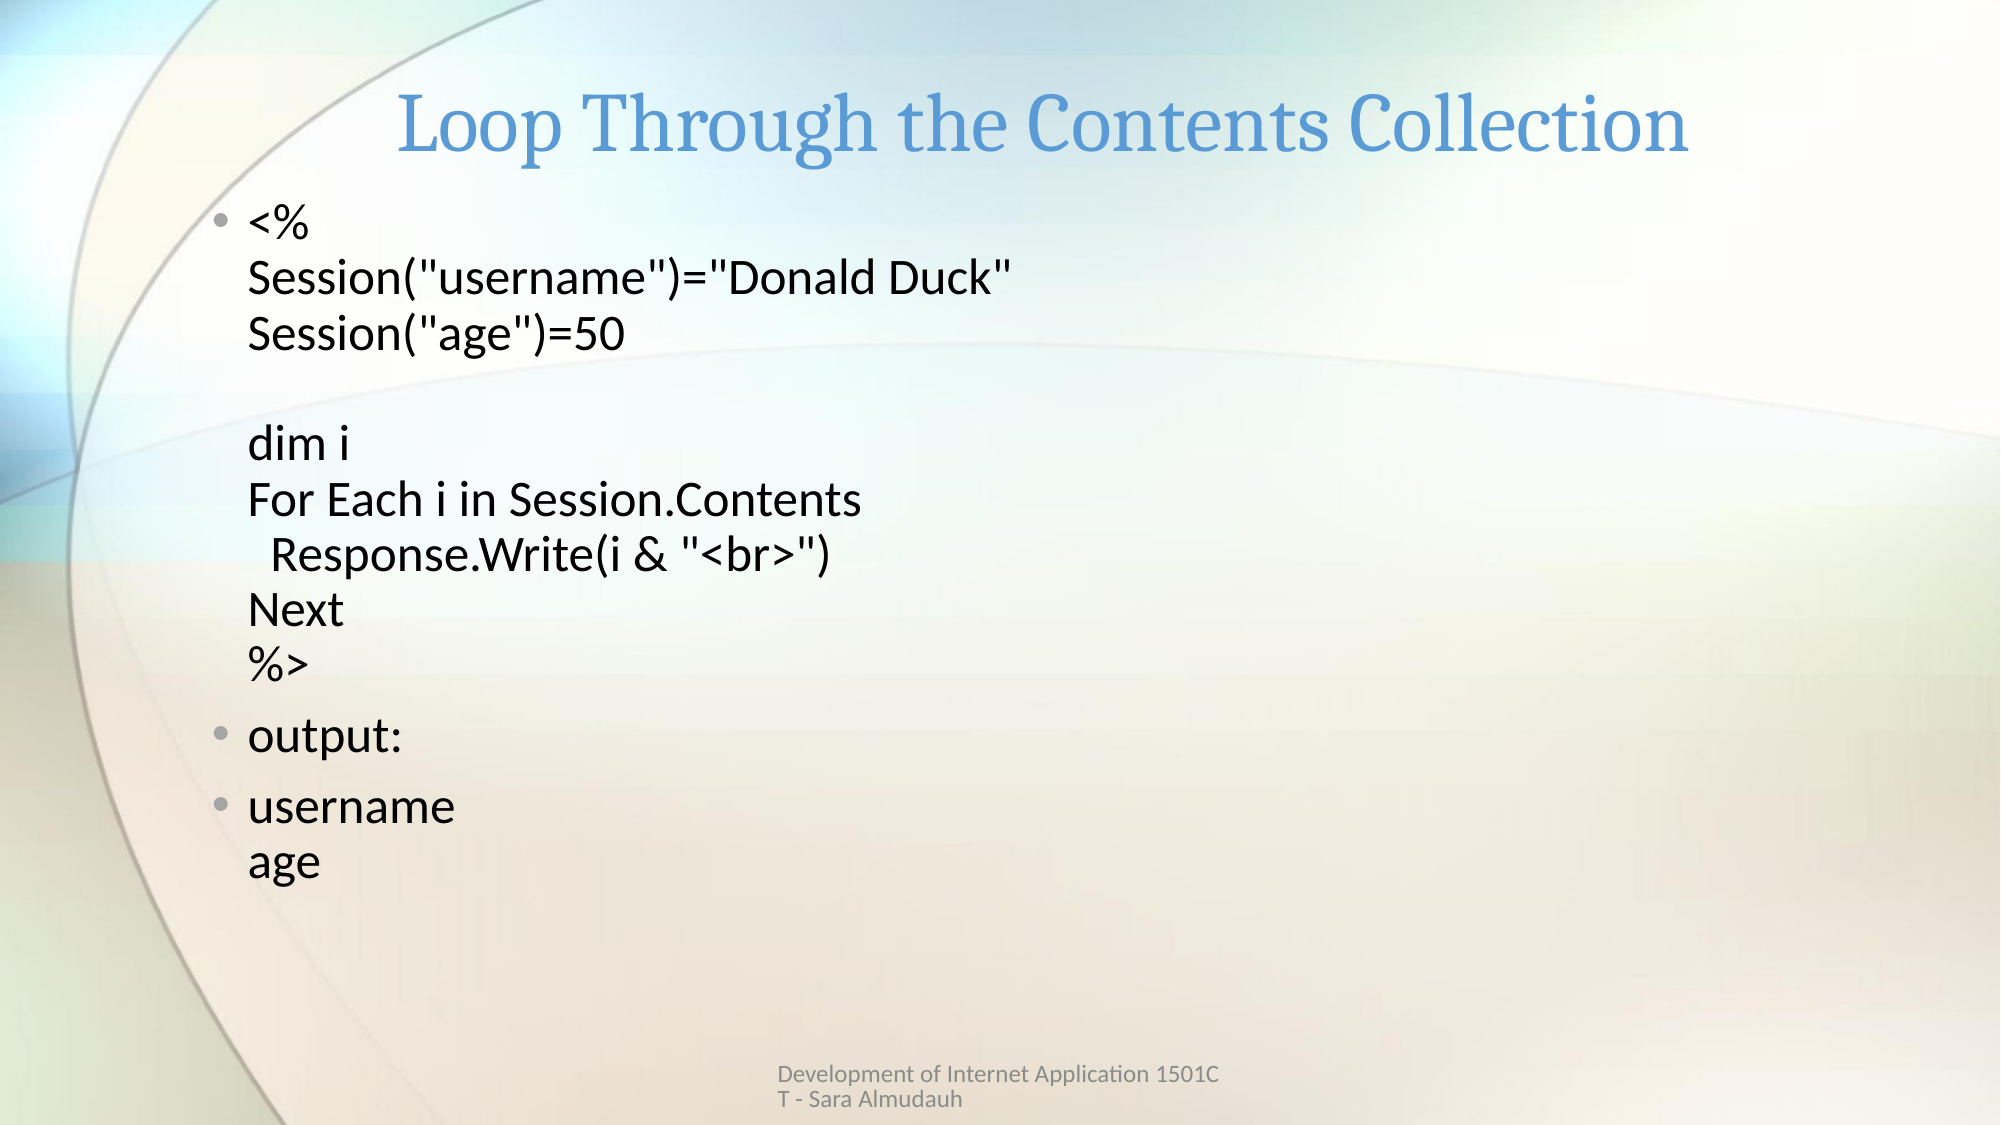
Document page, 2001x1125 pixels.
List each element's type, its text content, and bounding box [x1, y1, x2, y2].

title Loop Through the Contents Collection [381, 59, 1863, 278]
list <% Session("username")="Donald Duck" Session("age")=50 dim i For Each i in Session.Contents Response.Write(i & "<br>") Next %> output: username age [196, 188, 1804, 902]
picture [0, 0, 2001, 1125]
footer Development of Internet Application 1501CT - Sara Almudauh [762, 1042, 1238, 1103]
